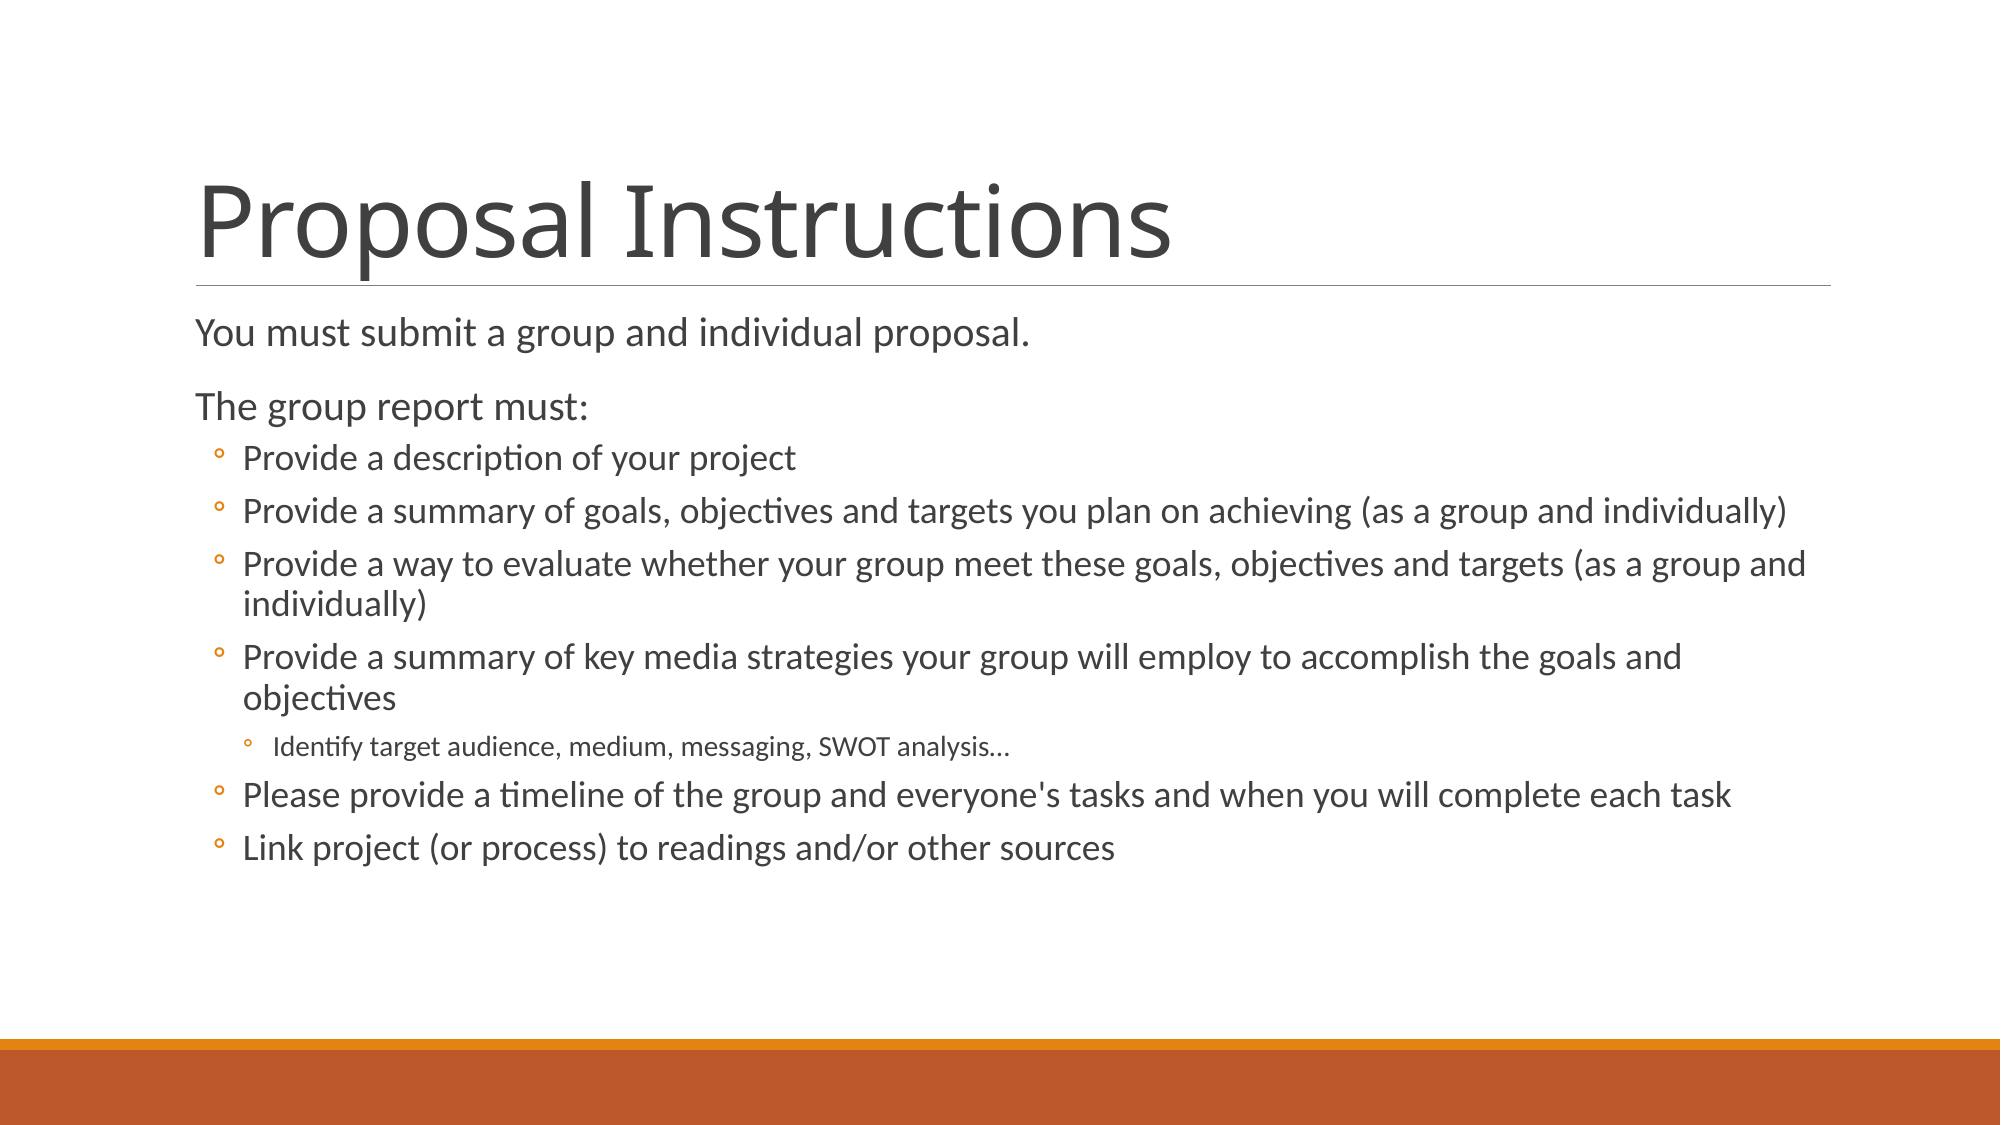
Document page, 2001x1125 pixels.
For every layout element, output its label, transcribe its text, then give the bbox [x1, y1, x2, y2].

list You must submit a group and individual proposal. The group report must: Provide a description of your project Provide a summary of goals, objectives and targets you plan on achieving (as a group and individually) Provide a way to evaluate whether your group meet these goals, objectives and targets (as a group and individually) Provide a summary of key media strategies your group will employ to accomplish the goals and objectives Identify target audience, medium, messaging, SWOT analysis… Please provide a timeline of the group and everyone's tasks and when you will complete each task Link project (or process) to readings and/or other sources [180, 302, 1830, 963]
title Proposal Instructions [180, 47, 1830, 285]
